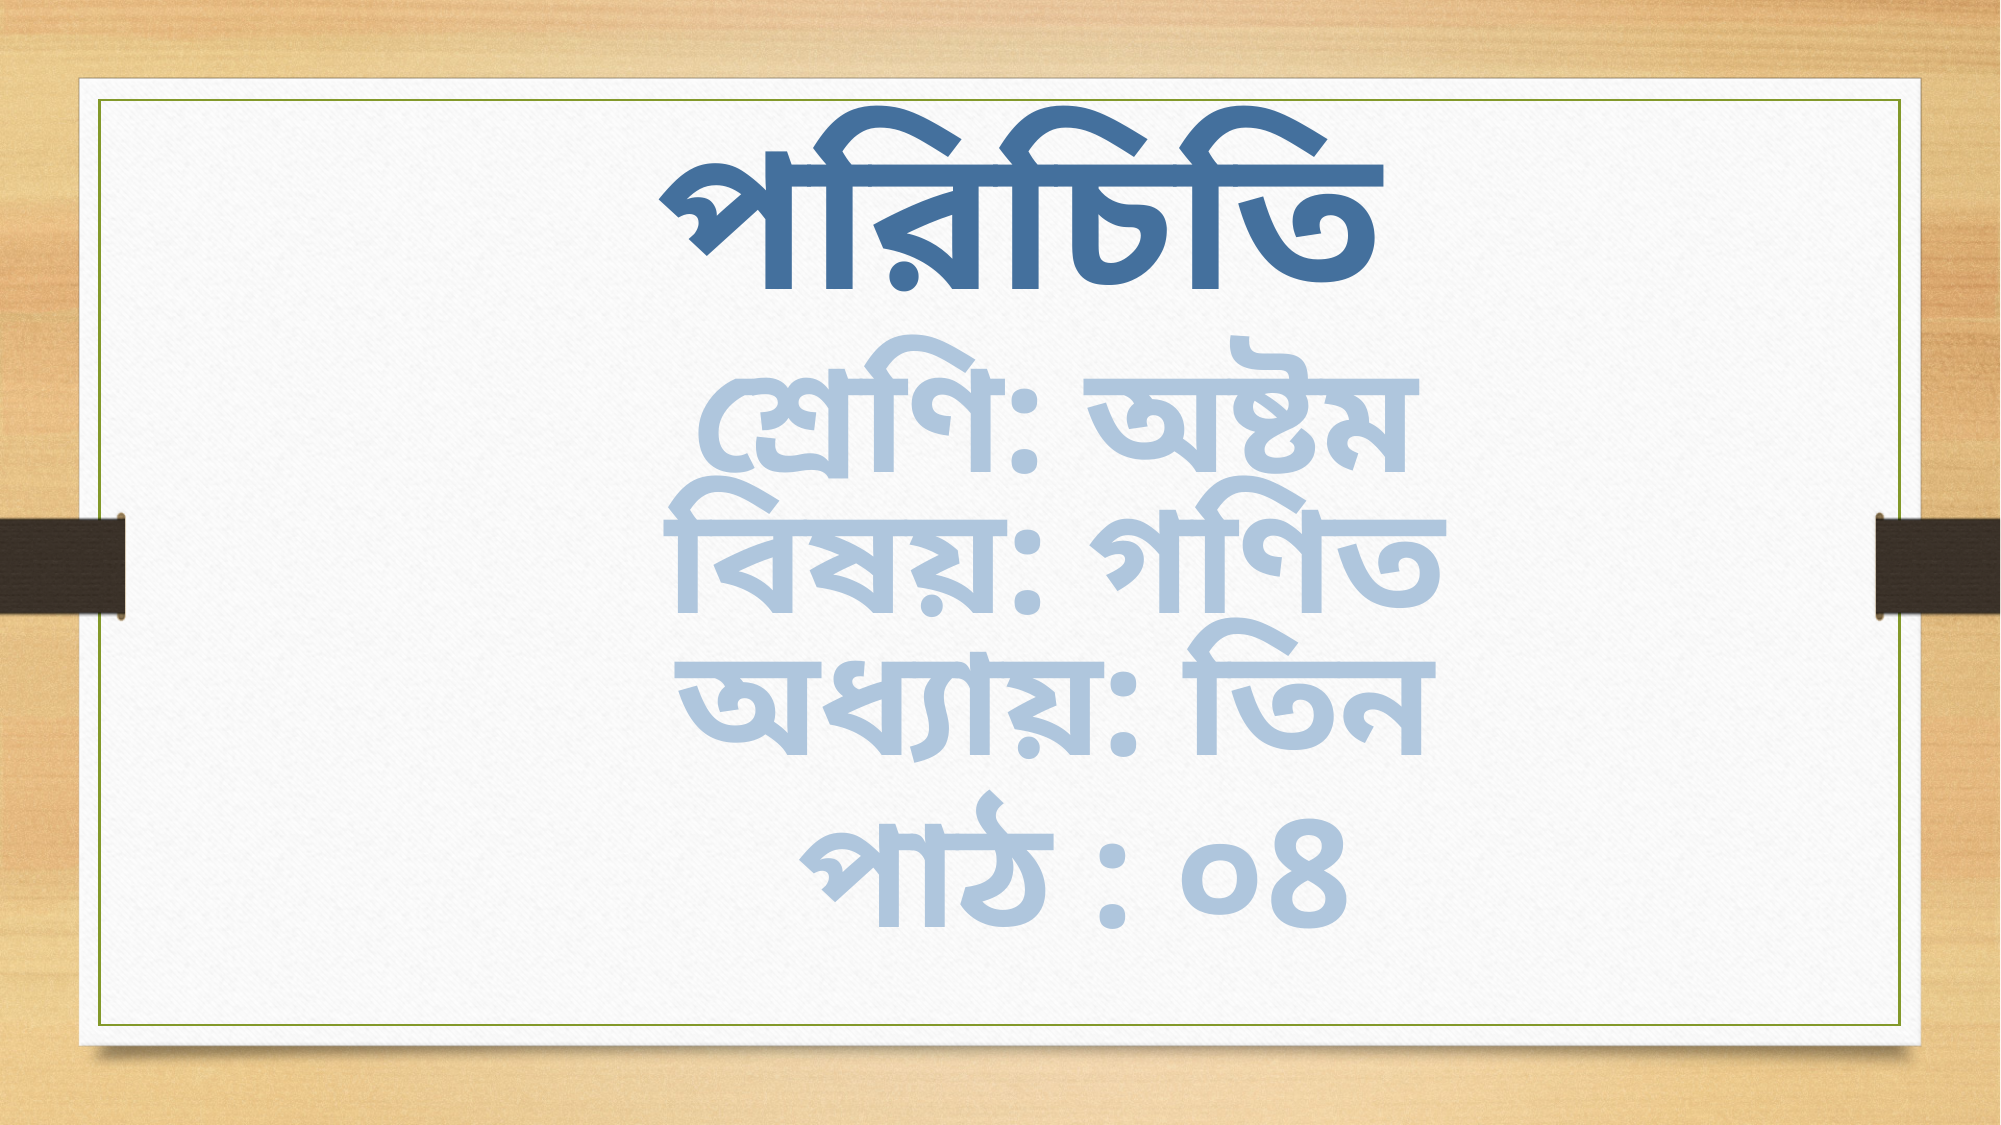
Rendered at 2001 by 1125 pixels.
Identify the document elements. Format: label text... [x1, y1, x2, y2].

text_box বিষয়: গণিত [651, 456, 1460, 652]
picture [0, 0, 2001, 1125]
text_box অধ্যায়: তিন [661, 598, 1489, 793]
text_box শ্রেণি: অষ্টম [677, 337, 1433, 456]
text_box পরিচিতি [519, 82, 1520, 337]
text_box পাঠ : ০8 [782, 770, 1368, 965]
